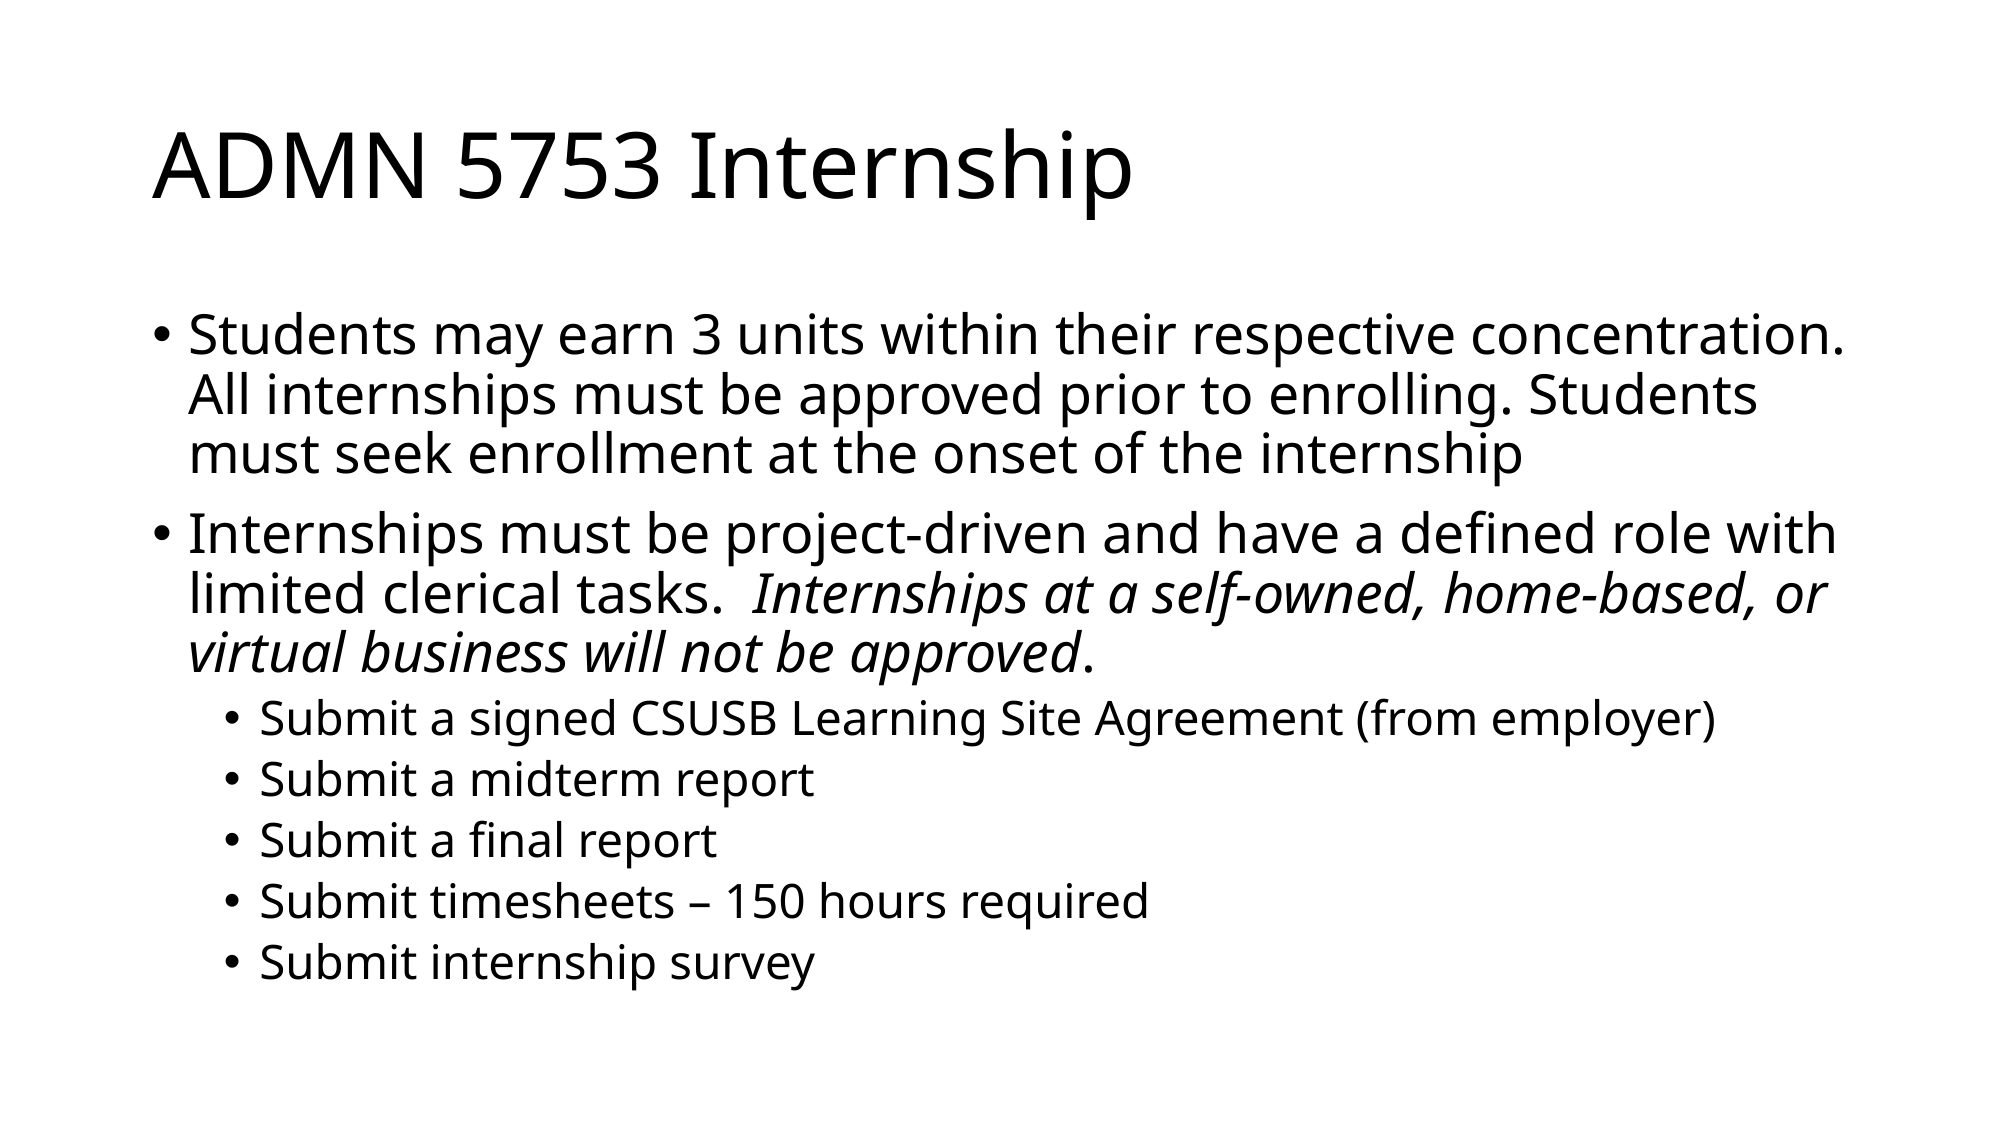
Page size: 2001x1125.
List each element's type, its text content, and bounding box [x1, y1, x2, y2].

title ADMN 5753 Internship [137, 59, 1863, 278]
list Students may earn 3 units within their respective concentration. All internships must be approved prior to enrolling. Students must seek enrollment at the onset of the internship Internships must be project-driven and have a defined role with limited clerical tasks. Internships at a self-owned, home-based, or virtual business will not be approved. Submit a signed CSUSB Learning Site Agreement (from employer) Submit a midterm report Submit a final report Submit timesheets – 150 hours required Submit internship survey [137, 299, 1863, 1014]
